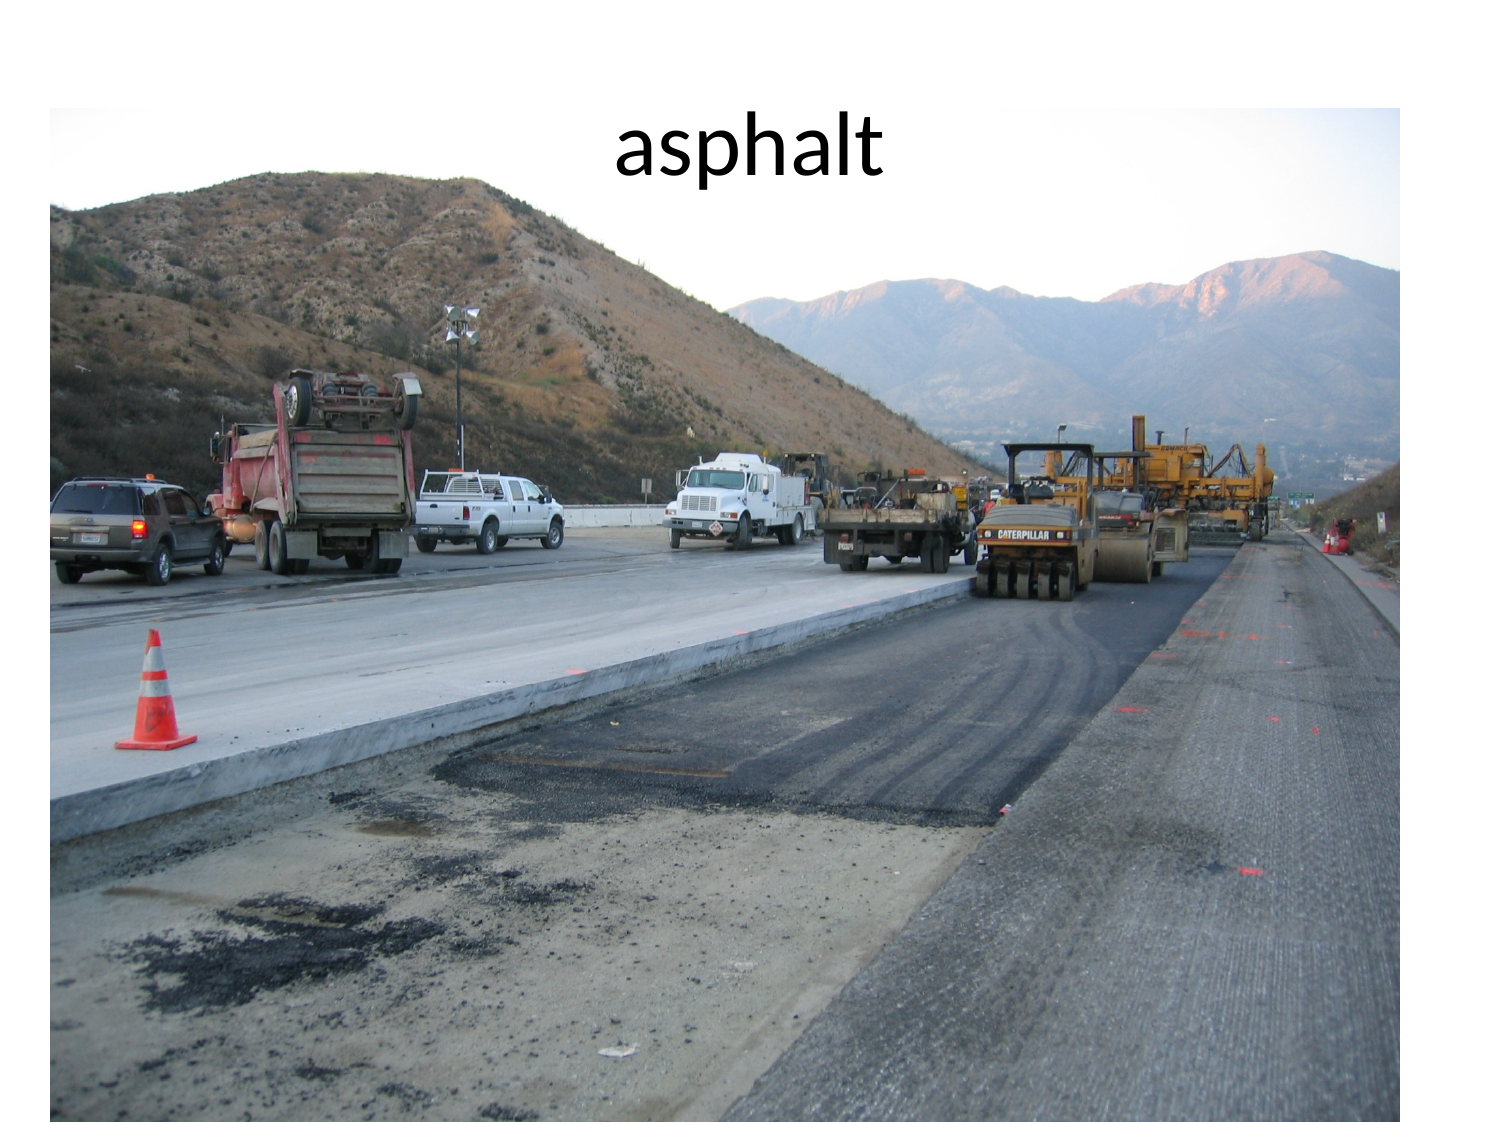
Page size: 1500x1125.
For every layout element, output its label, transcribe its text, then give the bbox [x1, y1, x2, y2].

title asphalt [75, 45, 1425, 233]
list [49, 108, 1401, 1122]
